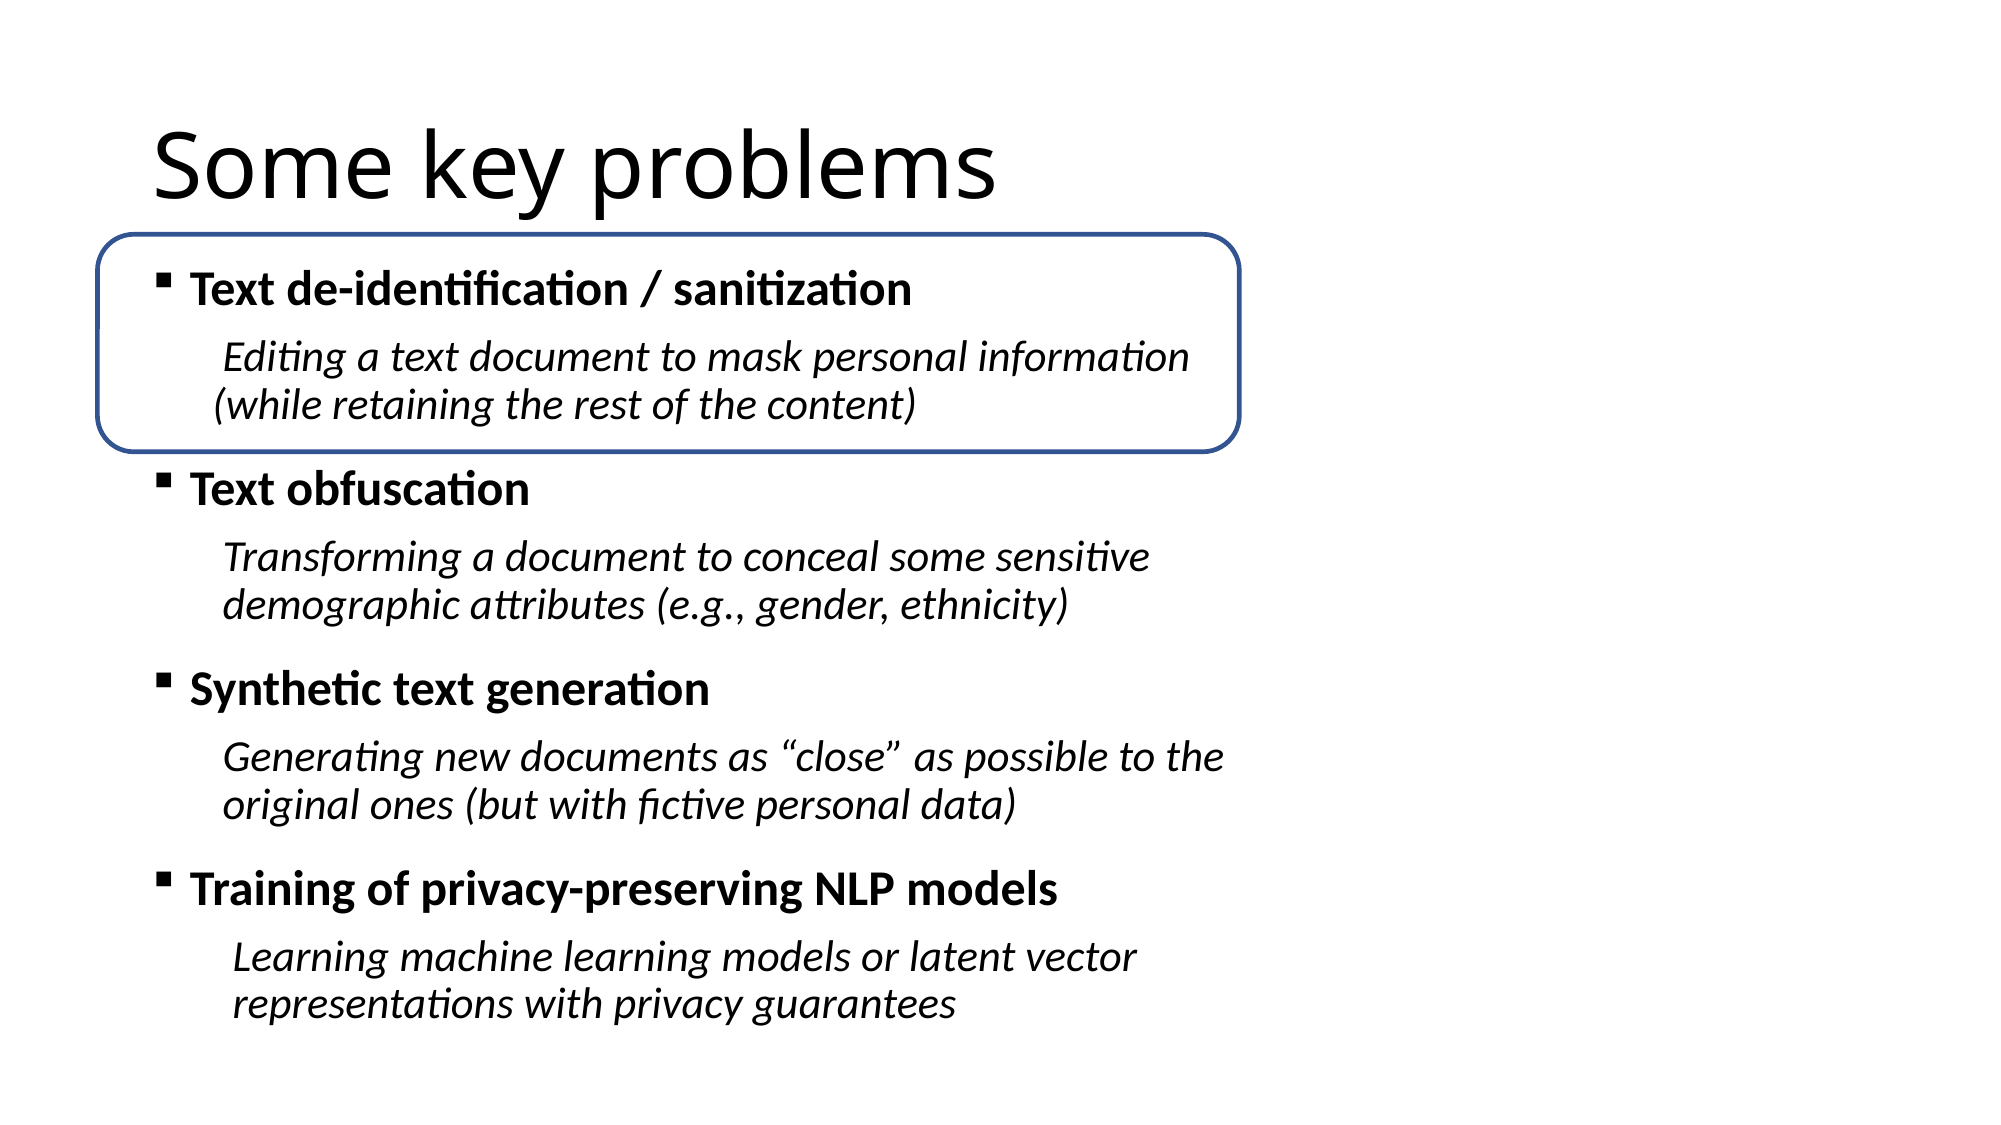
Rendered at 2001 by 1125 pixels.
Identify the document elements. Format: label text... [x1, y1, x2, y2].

title Some key problems [137, 59, 1863, 278]
list Text de-identification / sanitization Editing a text document to mask personal information (while retaining the rest of the content) Text obfuscation Transforming a document to conceal some sensitive demographic attributes (e.g., gender, ethnicity) Synthetic text generation Generating new documents as “close” as possible to the original ones (but with fictive personal data) Training of privacy-preserving NLP models Learning machine learning models or latent vector representations with privacy guarantees [137, 254, 1317, 1080]
text_box [96, 233, 1241, 453]
